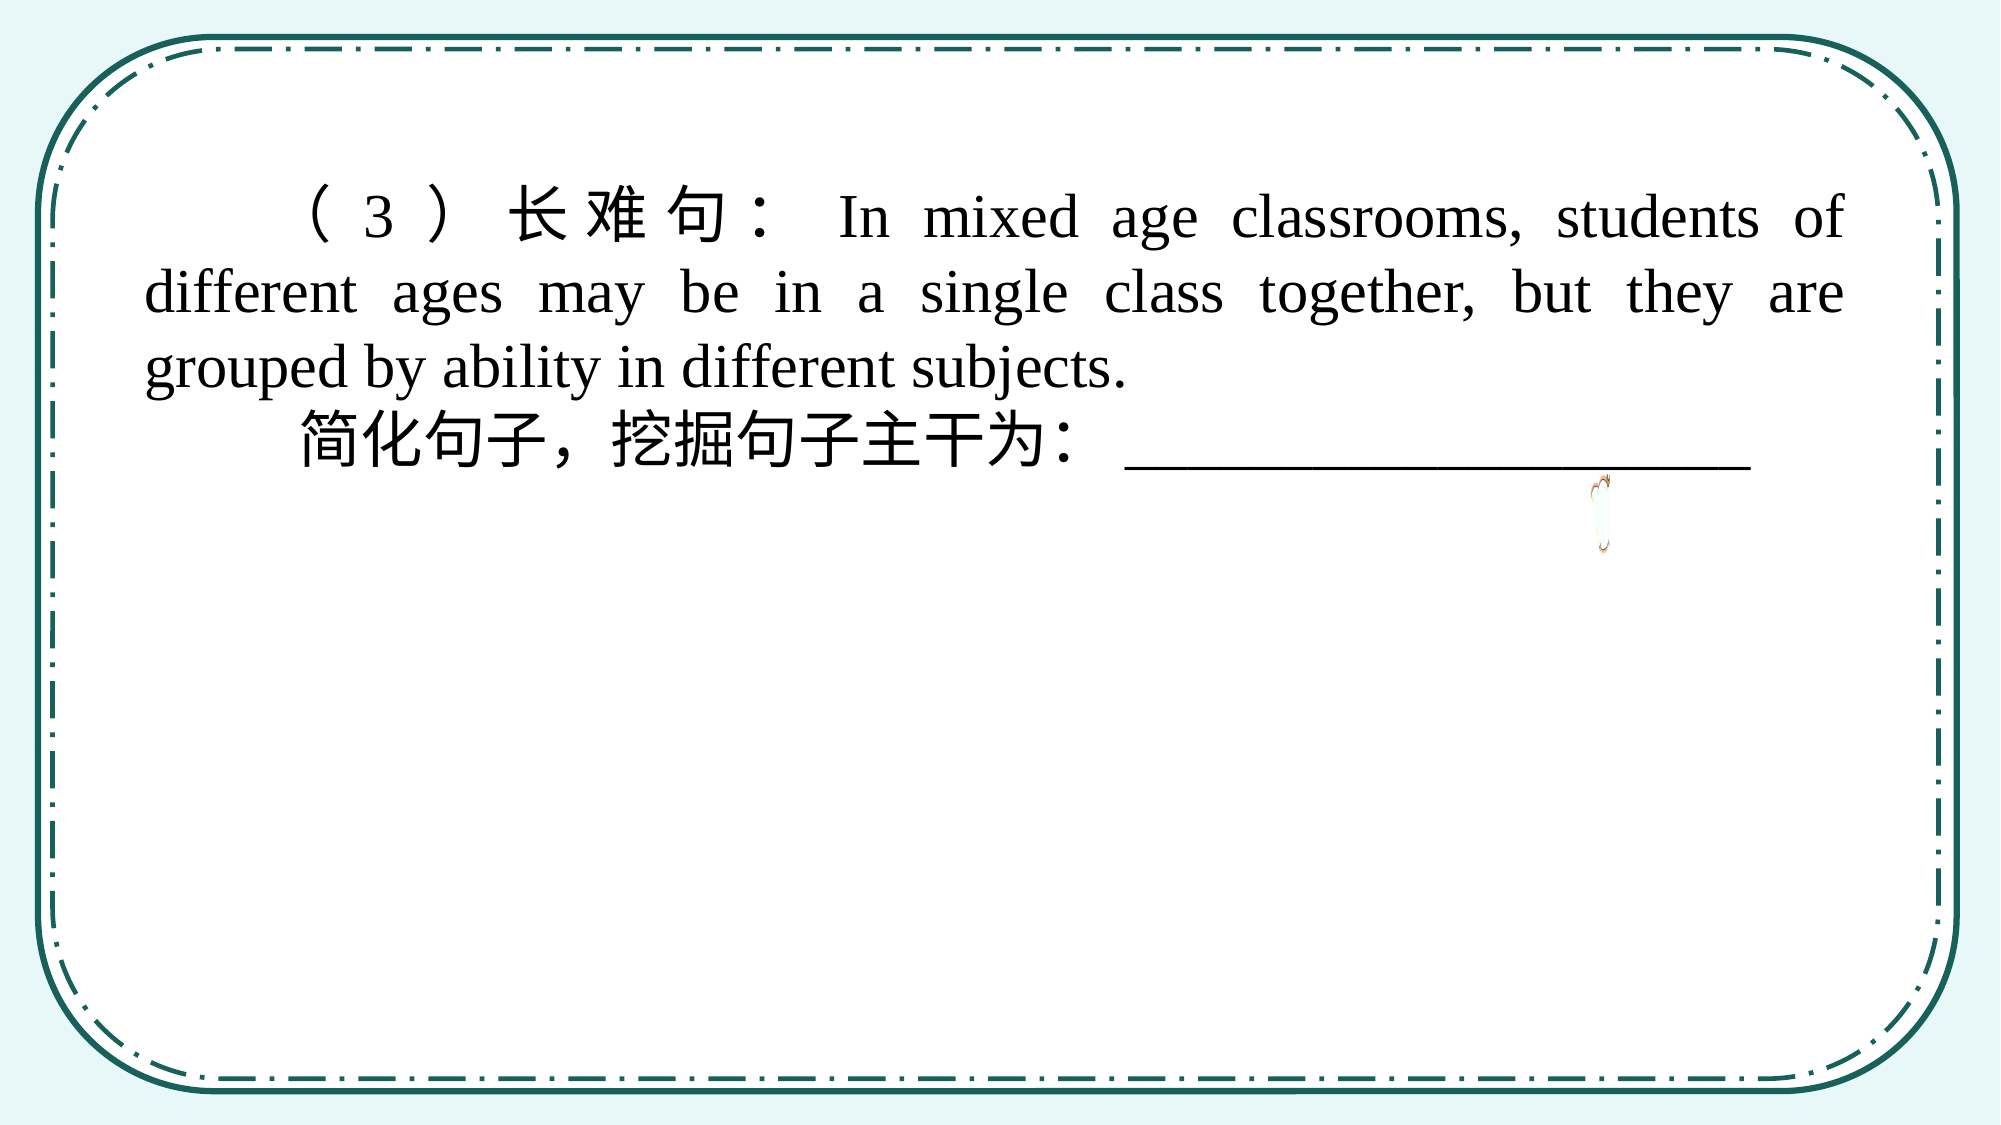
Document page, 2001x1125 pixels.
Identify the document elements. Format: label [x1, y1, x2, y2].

text_box [37, 36, 1958, 1092]
picture [0, 0, 2000, 1125]
